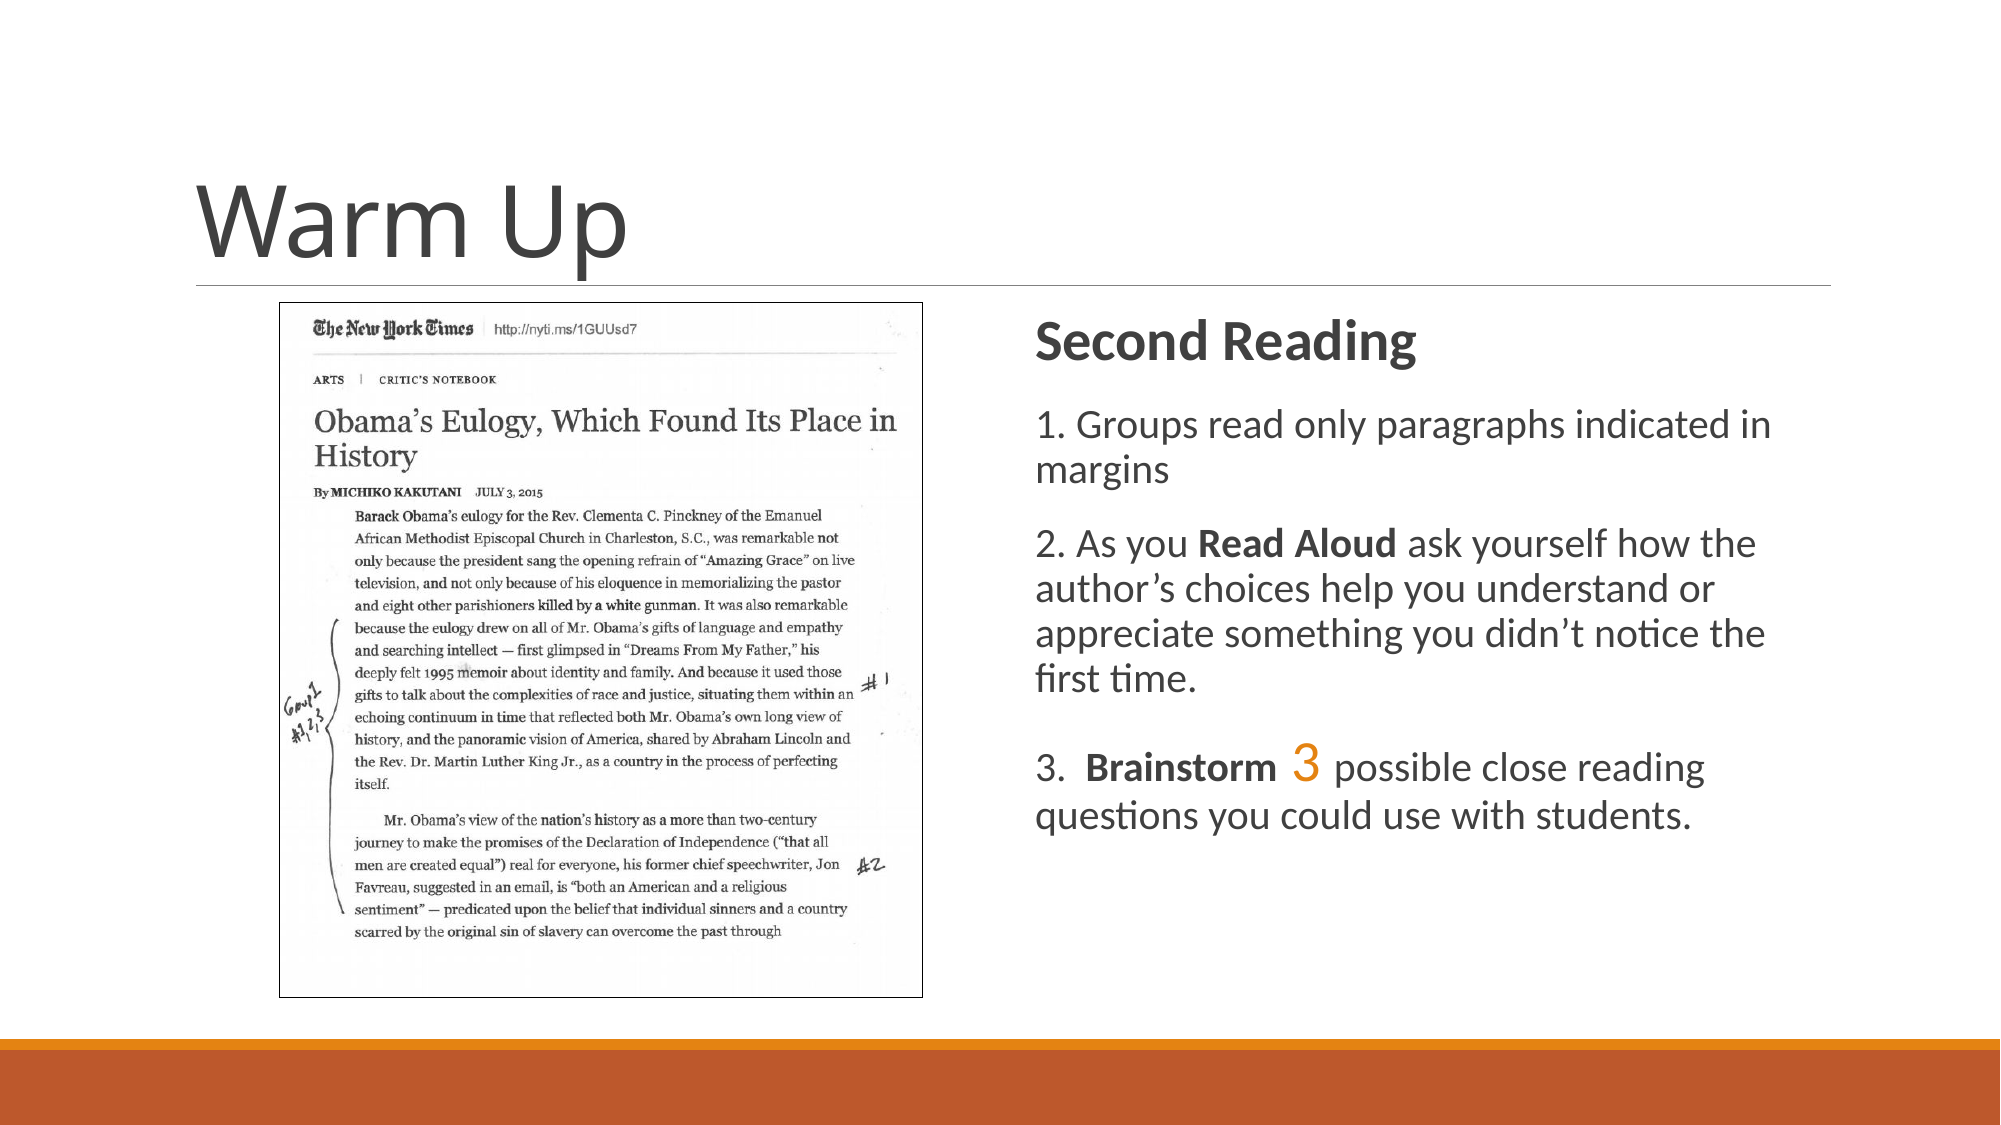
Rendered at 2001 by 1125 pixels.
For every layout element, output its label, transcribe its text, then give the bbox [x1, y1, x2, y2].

list Second Reading 1. Groups read only paragraphs indicated in margins 2. As you Read Aloud ask yourself how the author’s choices help you understand or appreciate something you didn’t notice the first time. 3. Brainstorm 3 possible close reading questions you could use with students. [1020, 302, 1830, 963]
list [279, 302, 923, 998]
title Warm Up [180, 47, 1830, 285]
